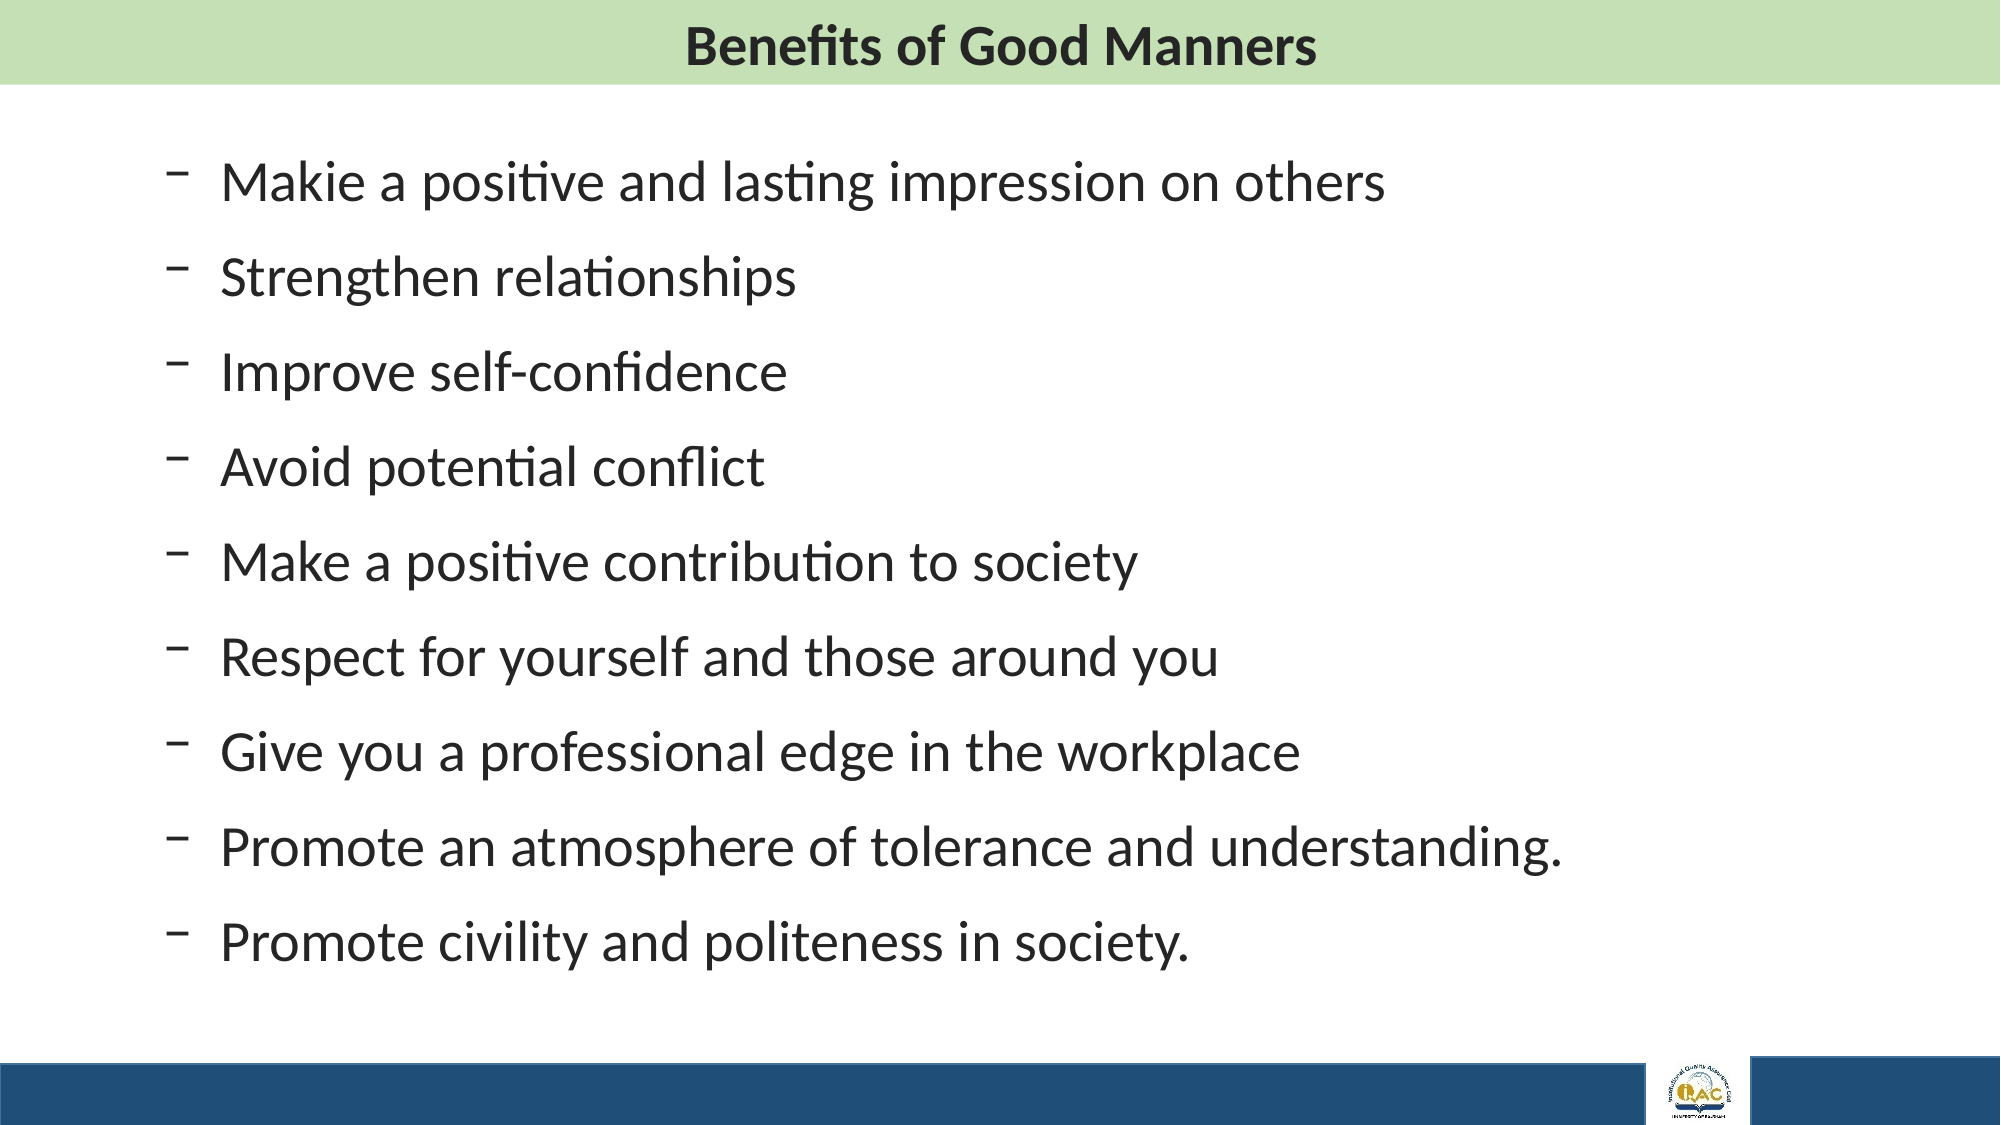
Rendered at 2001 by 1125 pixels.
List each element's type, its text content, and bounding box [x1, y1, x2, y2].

text_box Makie a positive and lasting impression on others Strengthen relationships Improve self-confidence Avoid potential conflict Make a positive contribution to society Respect for yourself and those around you Give you a professional edge in the workplace Promote an atmosphere of tolerance and understanding. Promote civility and politeness in society. [149, 135, 1851, 981]
text_box Benefits of Good Manners [0, 0, 2000, 85]
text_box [0, 1056, 2000, 1125]
